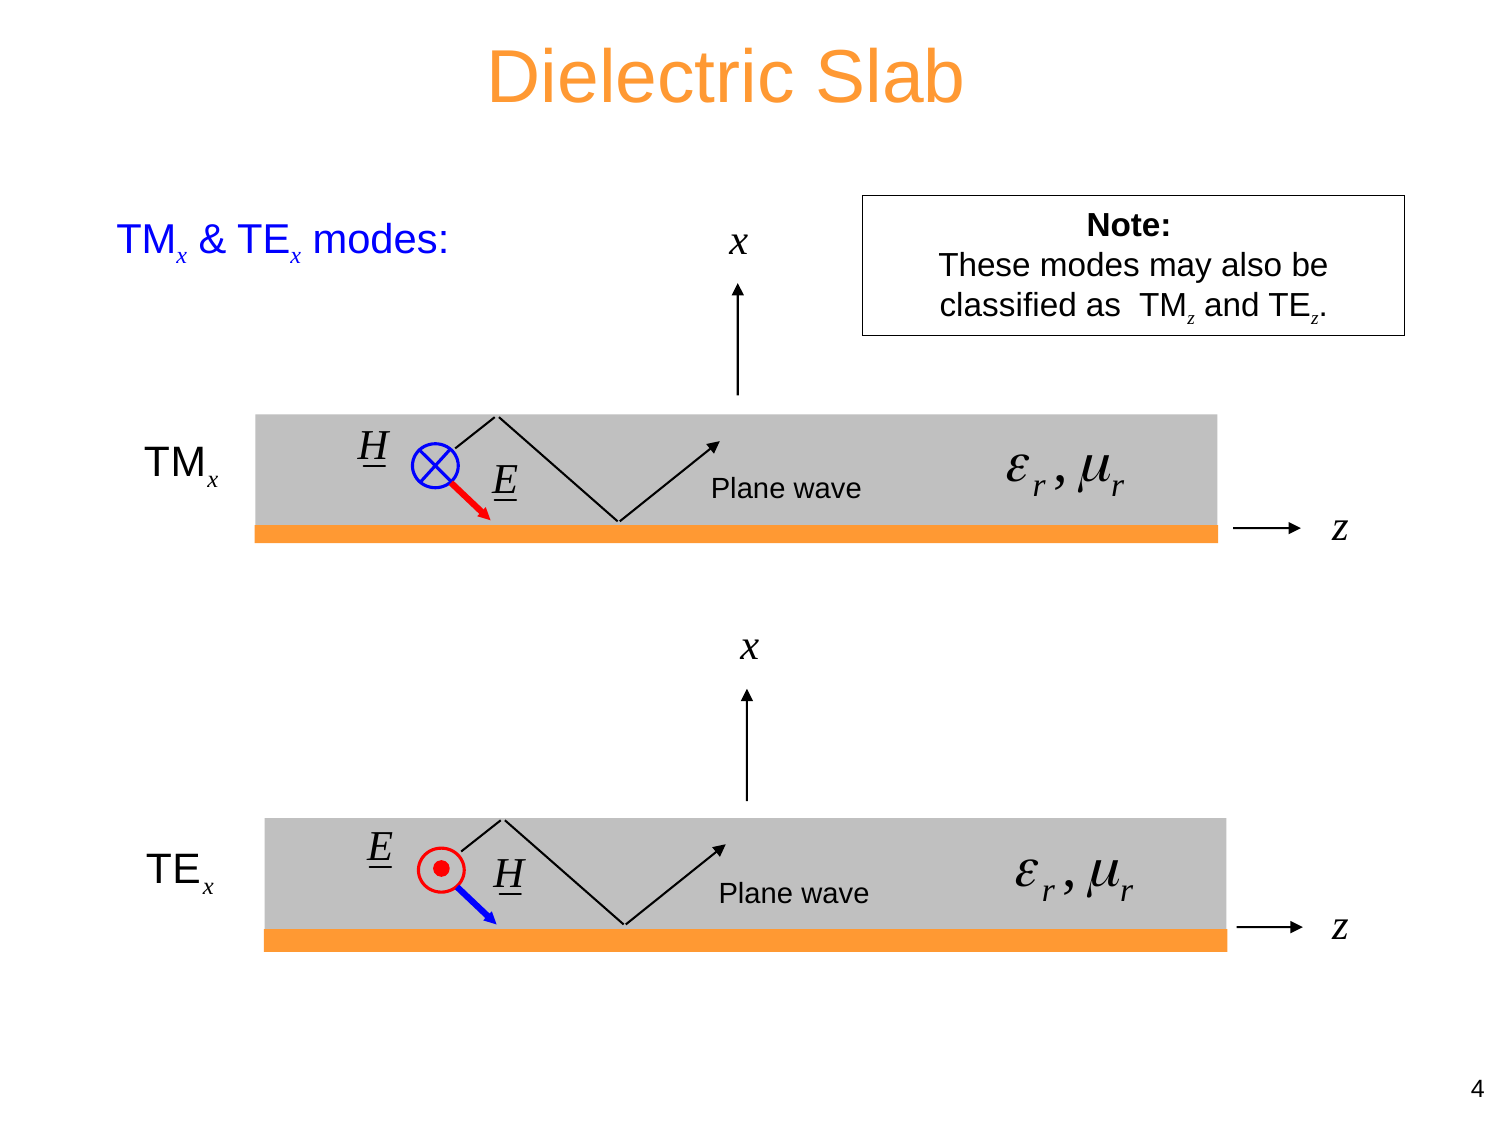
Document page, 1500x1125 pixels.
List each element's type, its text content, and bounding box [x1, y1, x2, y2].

text_box TMx & TEx modes: [101, 204, 465, 276]
text_box Note: These modes may also be classified as TMz and TEz. [862, 195, 1405, 336]
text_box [137, 225, 1357, 549]
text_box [139, 630, 1357, 953]
text_box Dielectric Slab [471, 20, 1013, 126]
slide_number 4 [1187, 1050, 1500, 1125]
